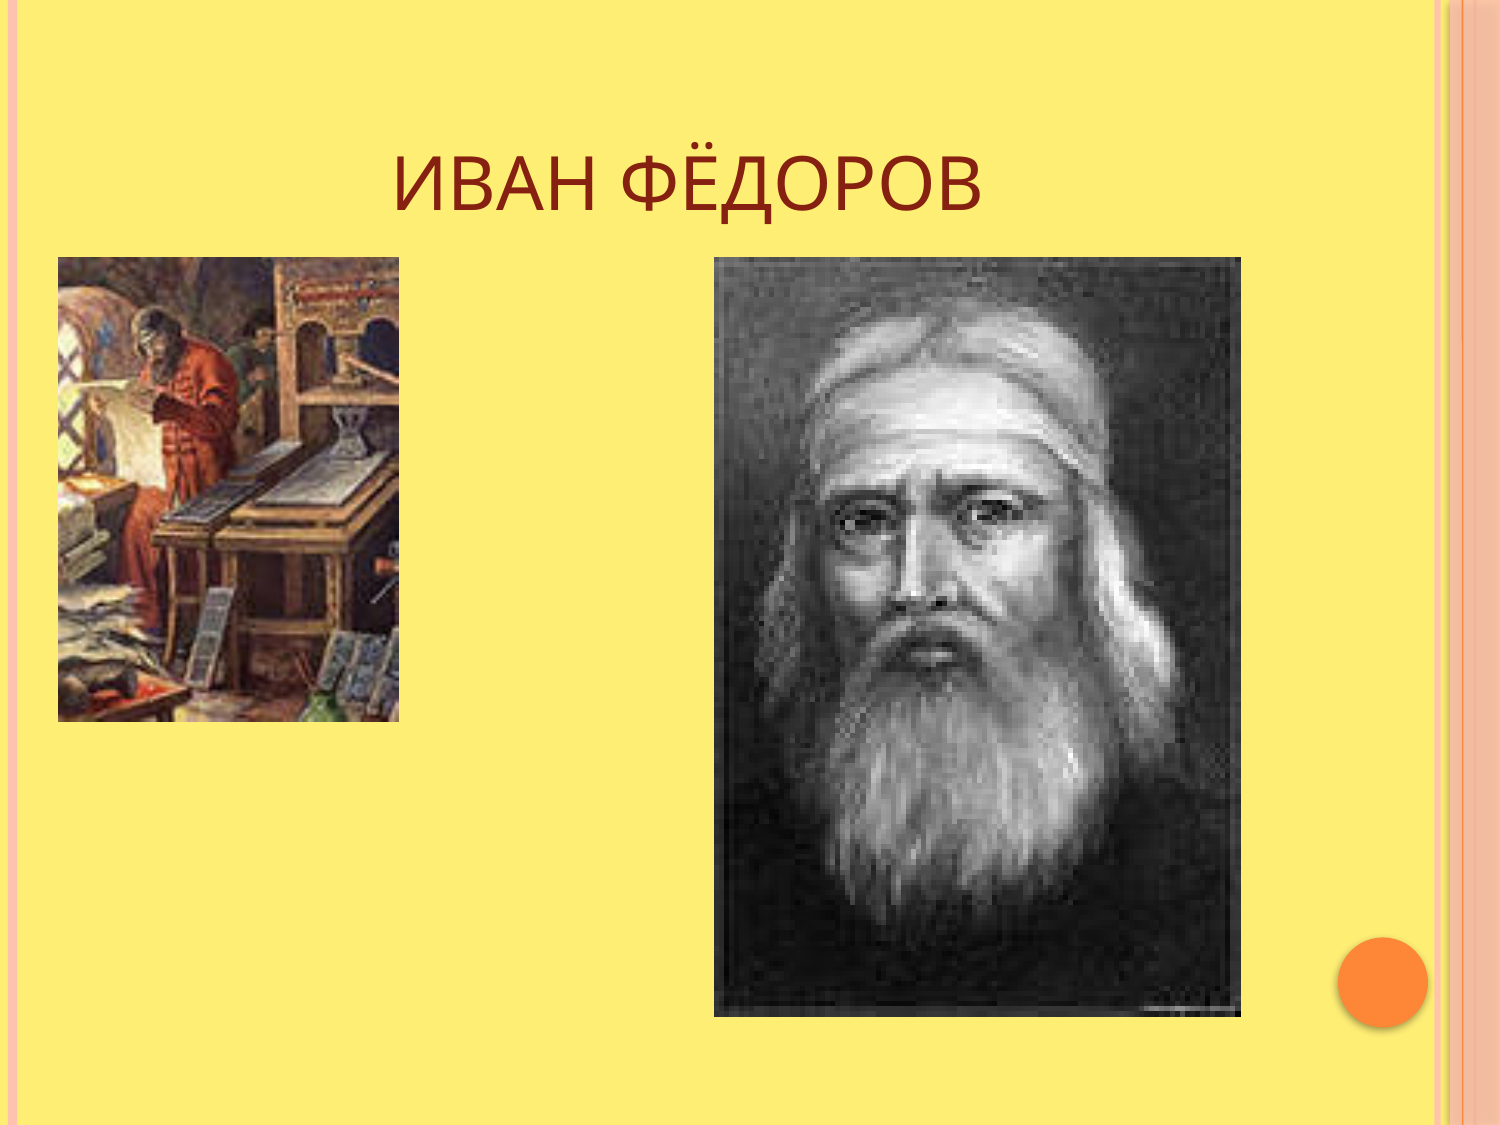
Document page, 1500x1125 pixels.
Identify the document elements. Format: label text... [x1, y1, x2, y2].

title Иван Фёдоров [75, 45, 1300, 233]
picture [714, 257, 1242, 1017]
picture [58, 257, 399, 722]
